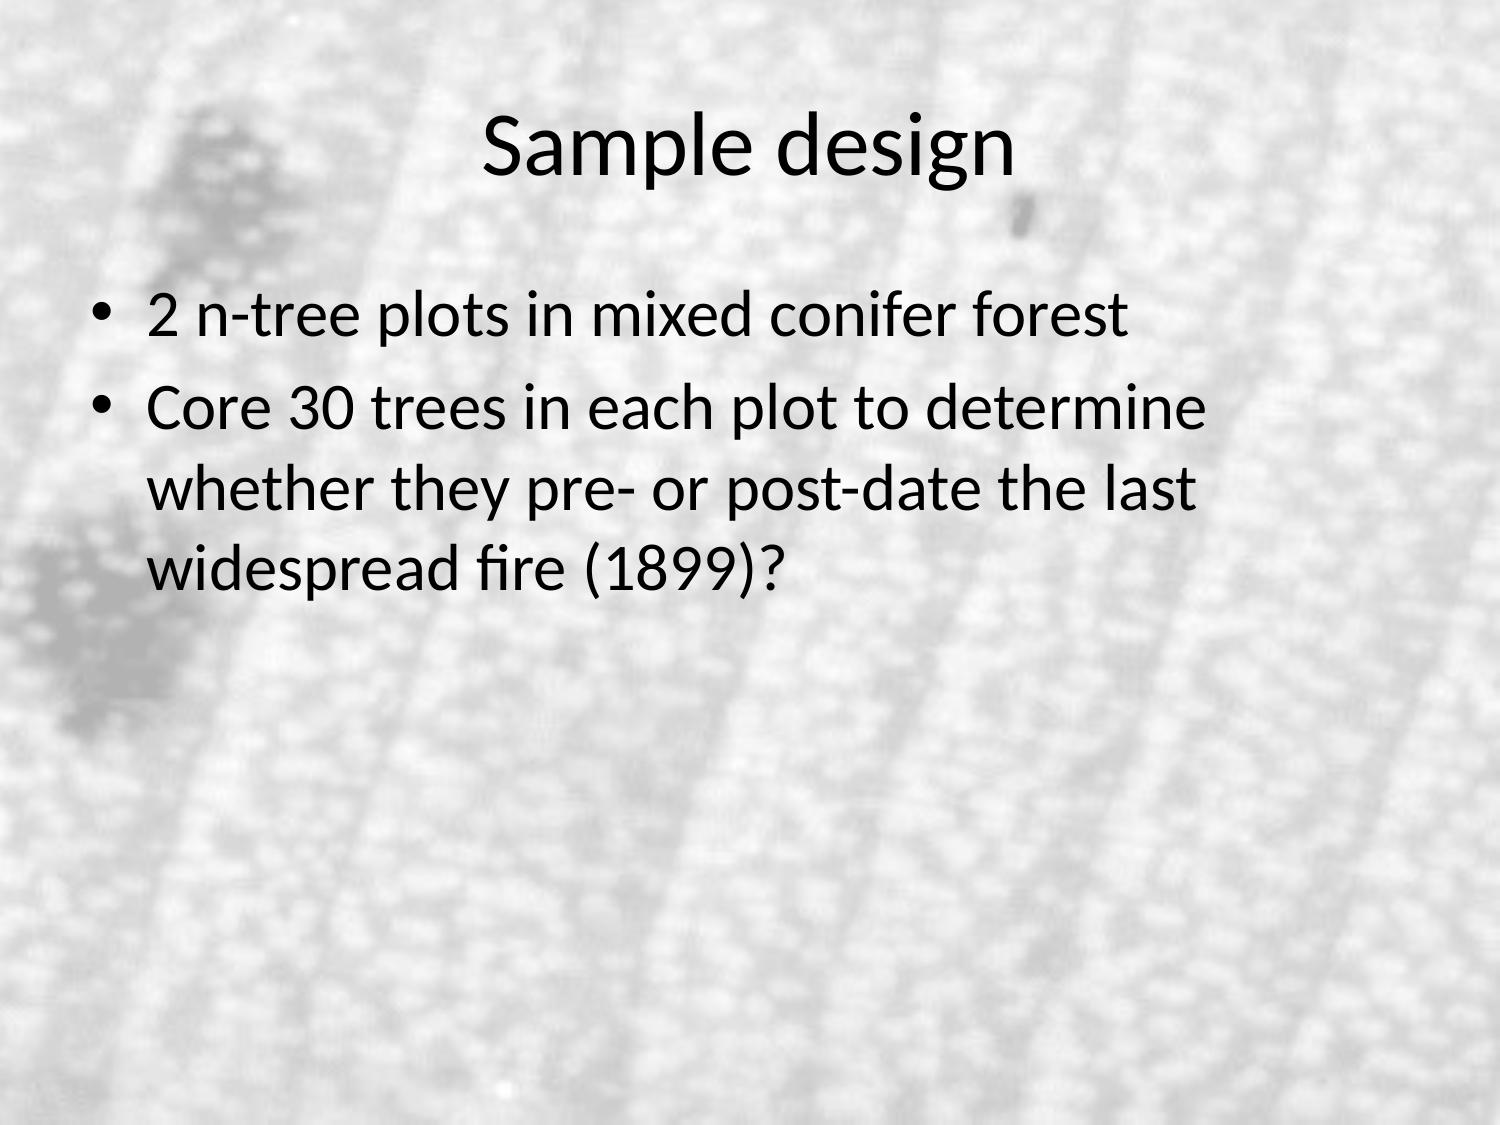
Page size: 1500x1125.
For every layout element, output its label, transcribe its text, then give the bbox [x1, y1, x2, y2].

title Sample design [75, 45, 1425, 233]
list 2 n-tree plots in mixed conifer forest Core 30 trees in each plot to determine whether they pre- or post-date the last widespread fire (1899)? [75, 262, 1425, 1005]
